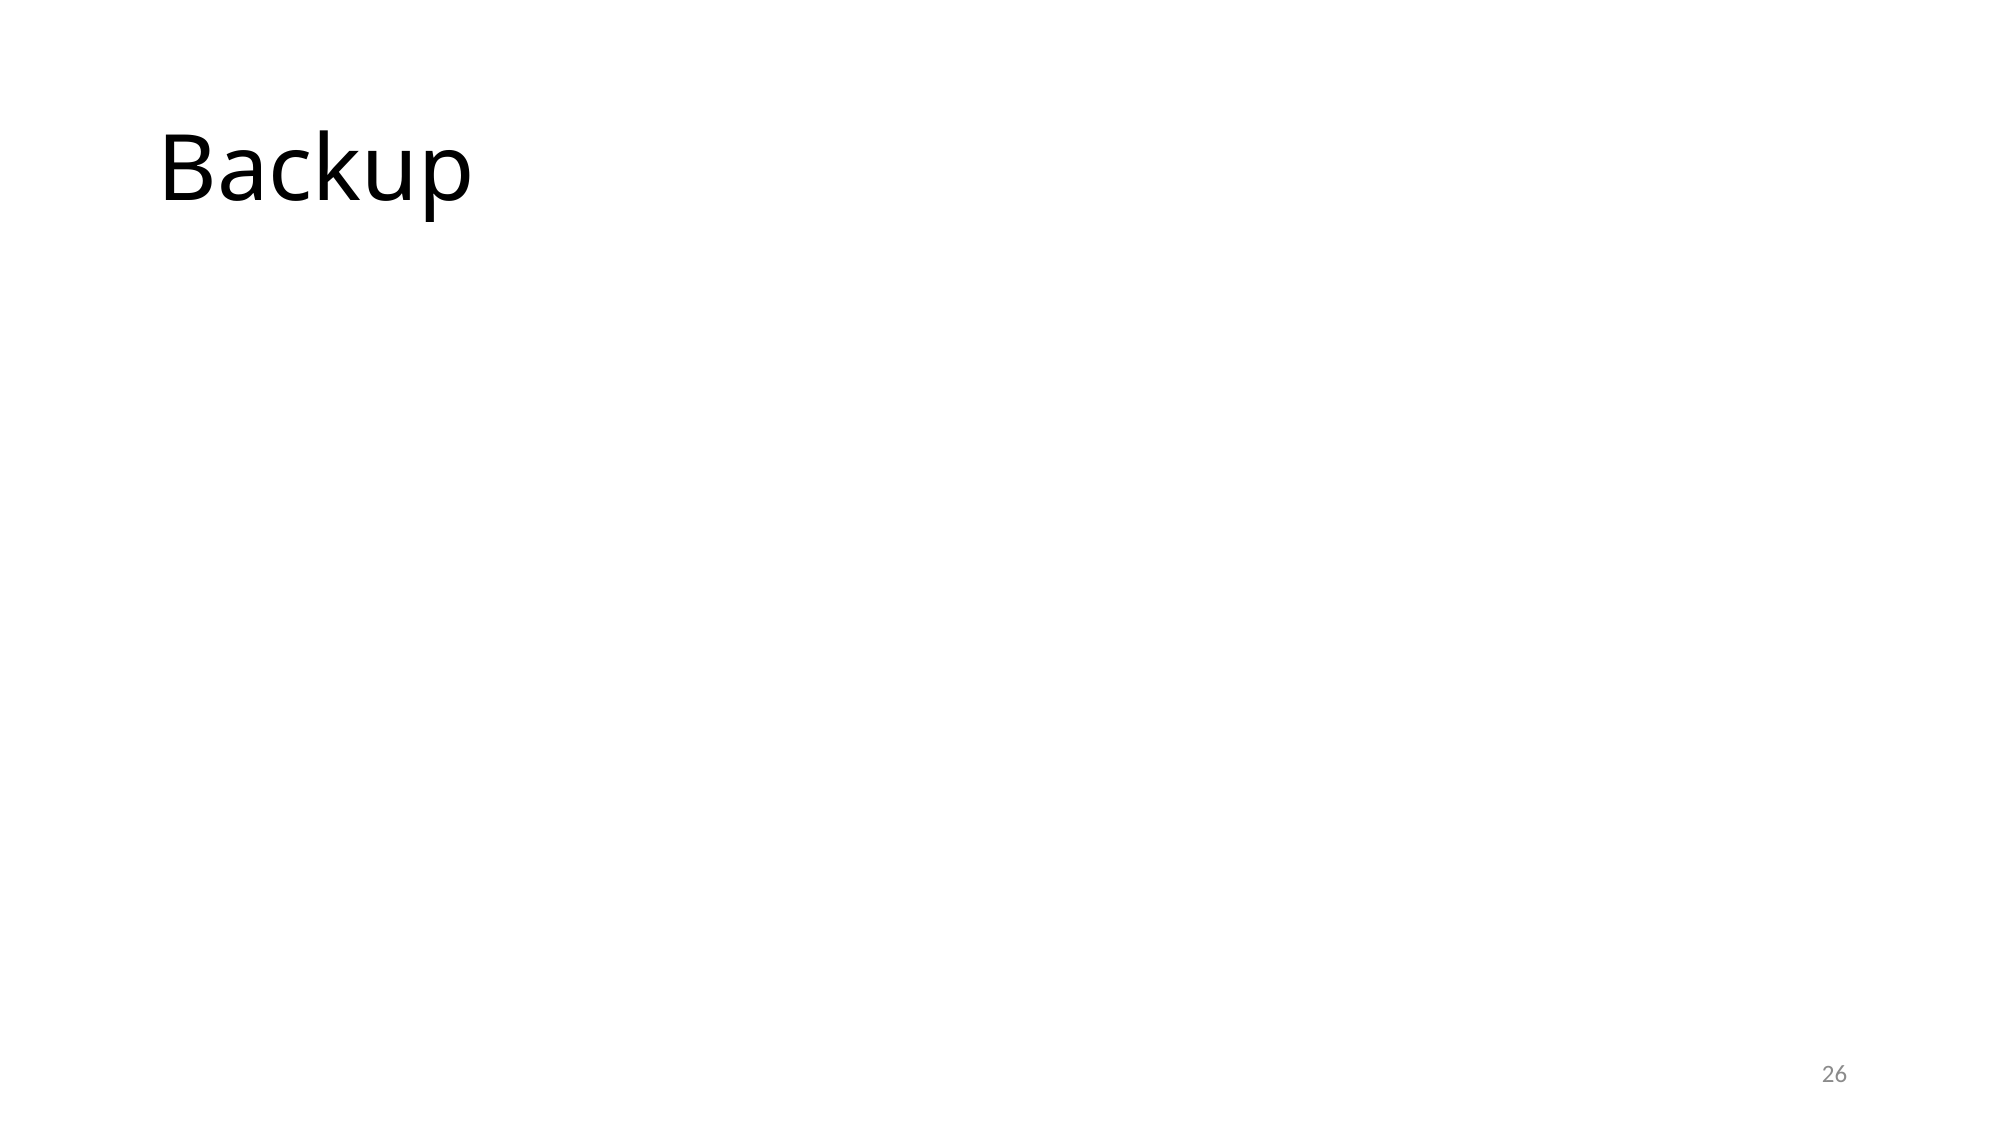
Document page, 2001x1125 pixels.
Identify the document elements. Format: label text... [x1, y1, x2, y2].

title Backup [142, 61, 1868, 280]
slide_number 26 [1412, 1042, 1863, 1103]
